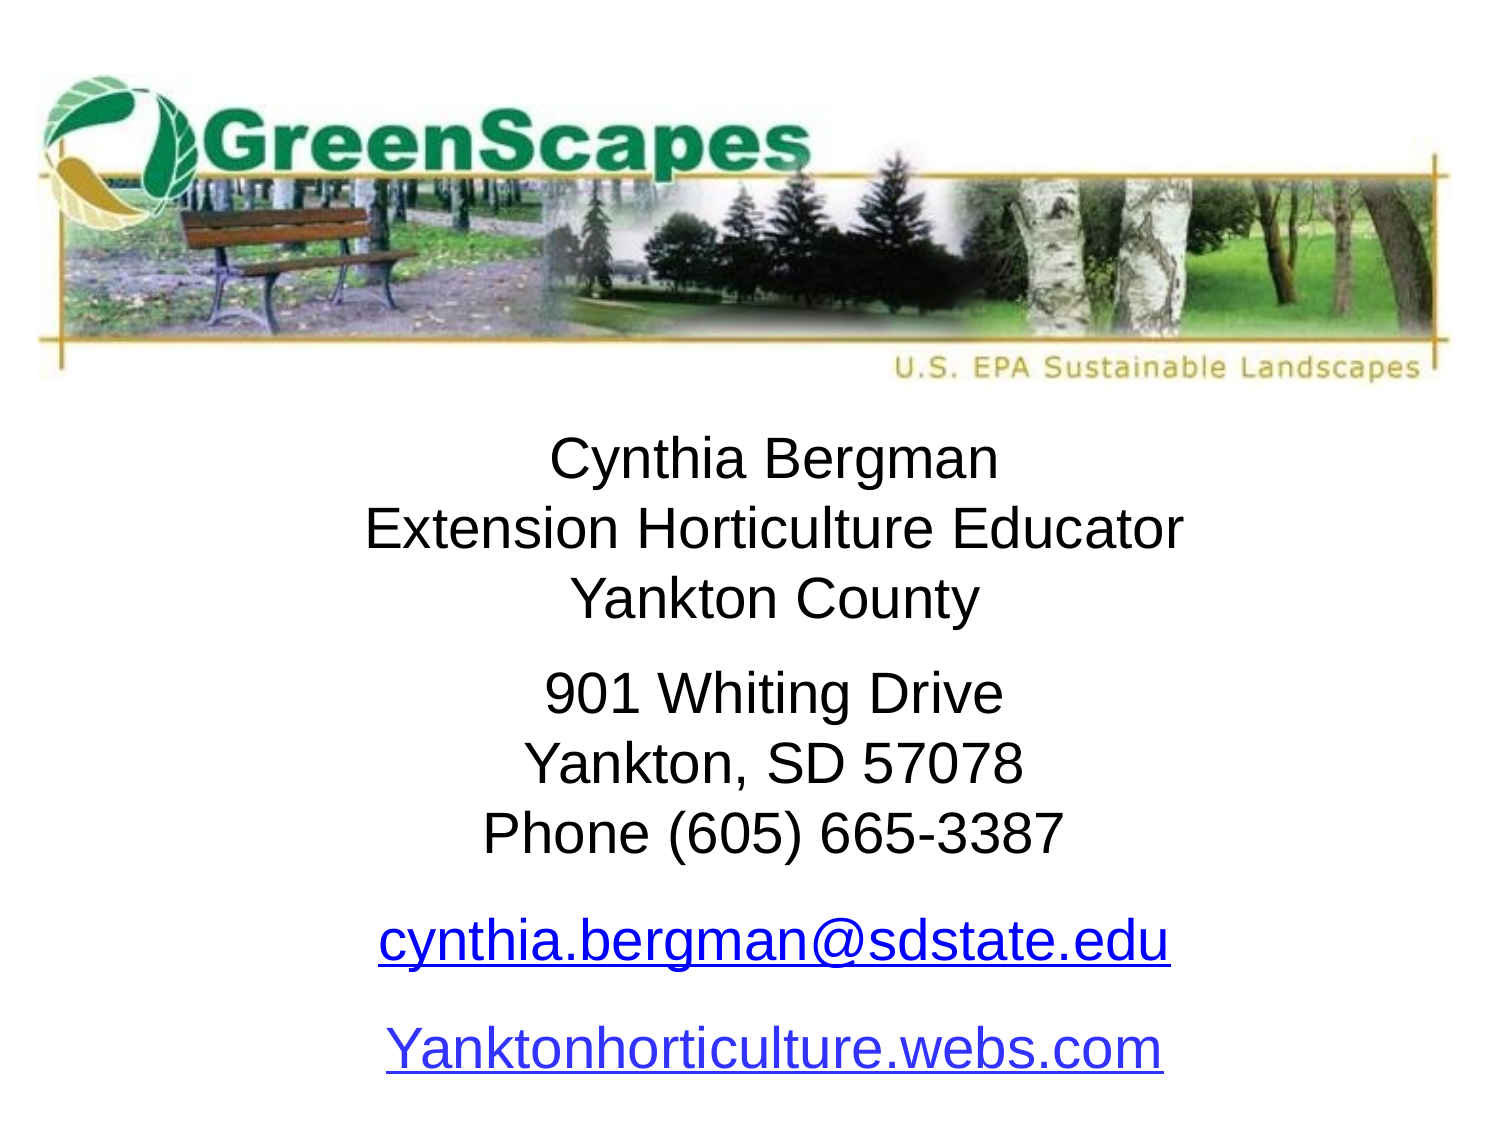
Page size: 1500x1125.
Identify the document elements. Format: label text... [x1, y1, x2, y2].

picture [37, 74, 1452, 388]
text_box Cynthia Bergman Extension Horticulture Educator Yankton County 901 Whiting Drive Yankton, SD 57078 Phone (605) 665-3387 cynthia.bergman@sdstate.edu Yanktonhorticulture.webs.com [249, 412, 1300, 1125]
